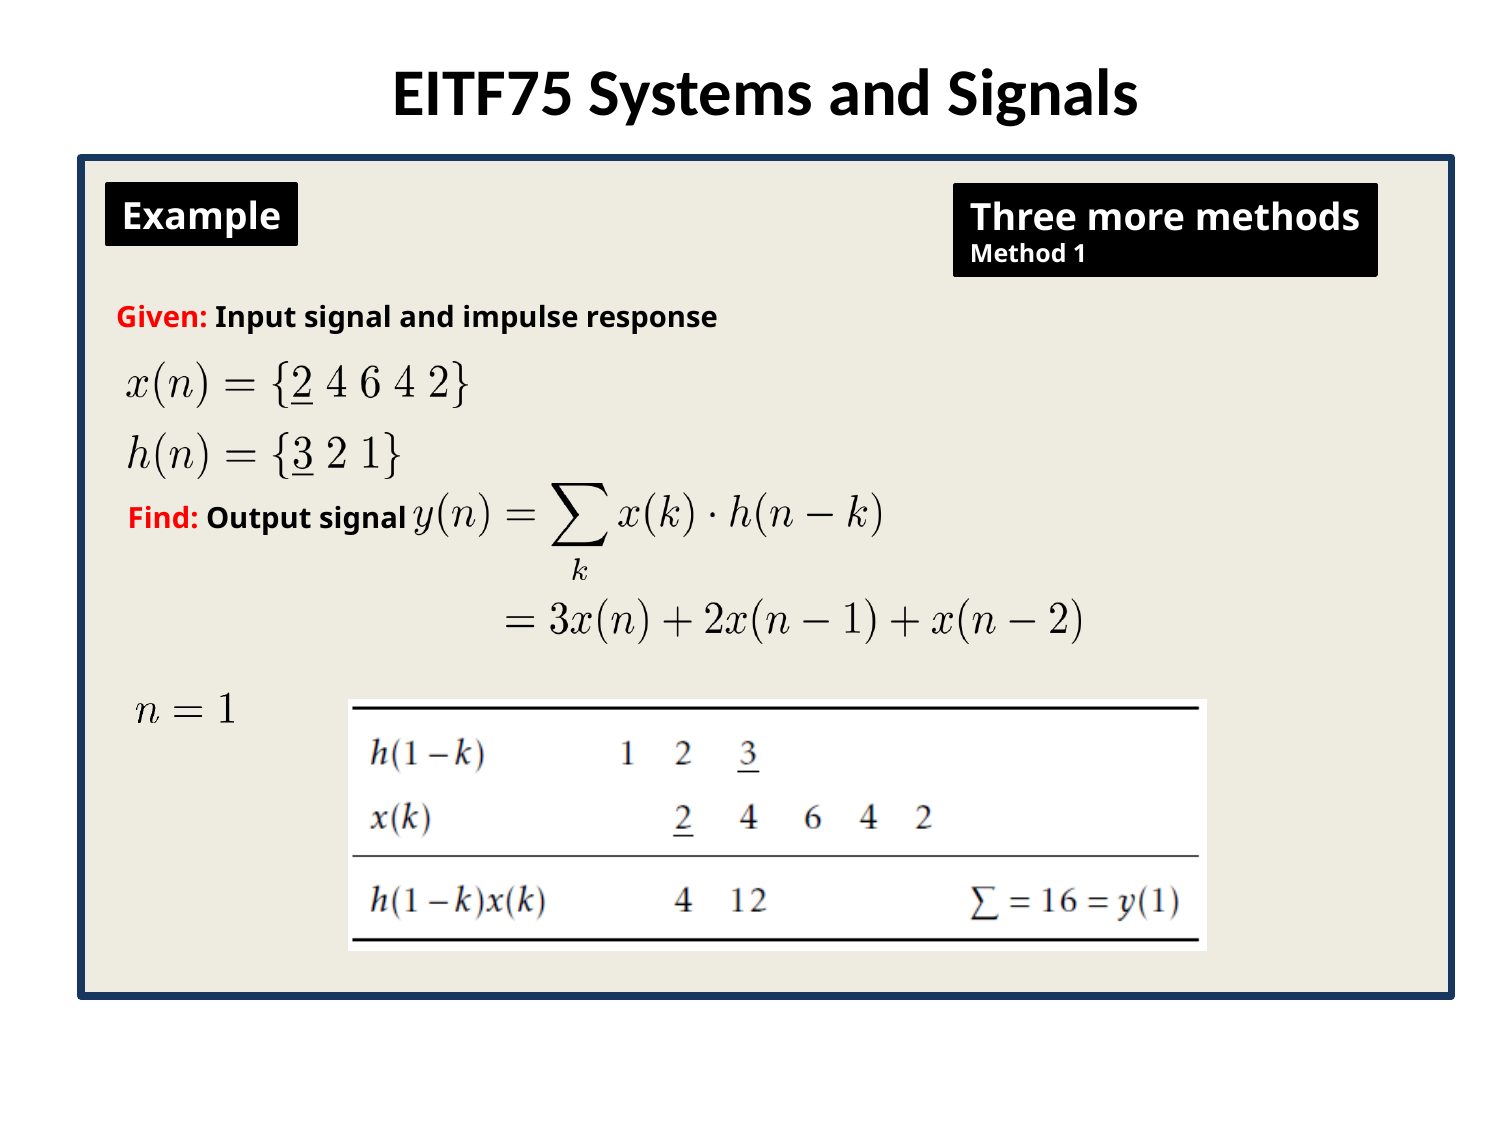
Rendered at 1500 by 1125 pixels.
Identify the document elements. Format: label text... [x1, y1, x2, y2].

picture [126, 361, 468, 408]
text_box EITF75 Systems and Signals [128, 19, 1404, 159]
text_box [79, 155, 1453, 998]
picture [348, 699, 1207, 952]
text_box Find: Output signal [112, 491, 408, 542]
text_box Given: Input signal and impulse response [101, 290, 733, 341]
picture [127, 432, 401, 479]
text_box Three more methods Method 1 [955, 185, 1376, 275]
text_box Example [106, 184, 297, 245]
picture [506, 598, 1081, 644]
picture [135, 692, 235, 724]
picture [413, 483, 881, 580]
